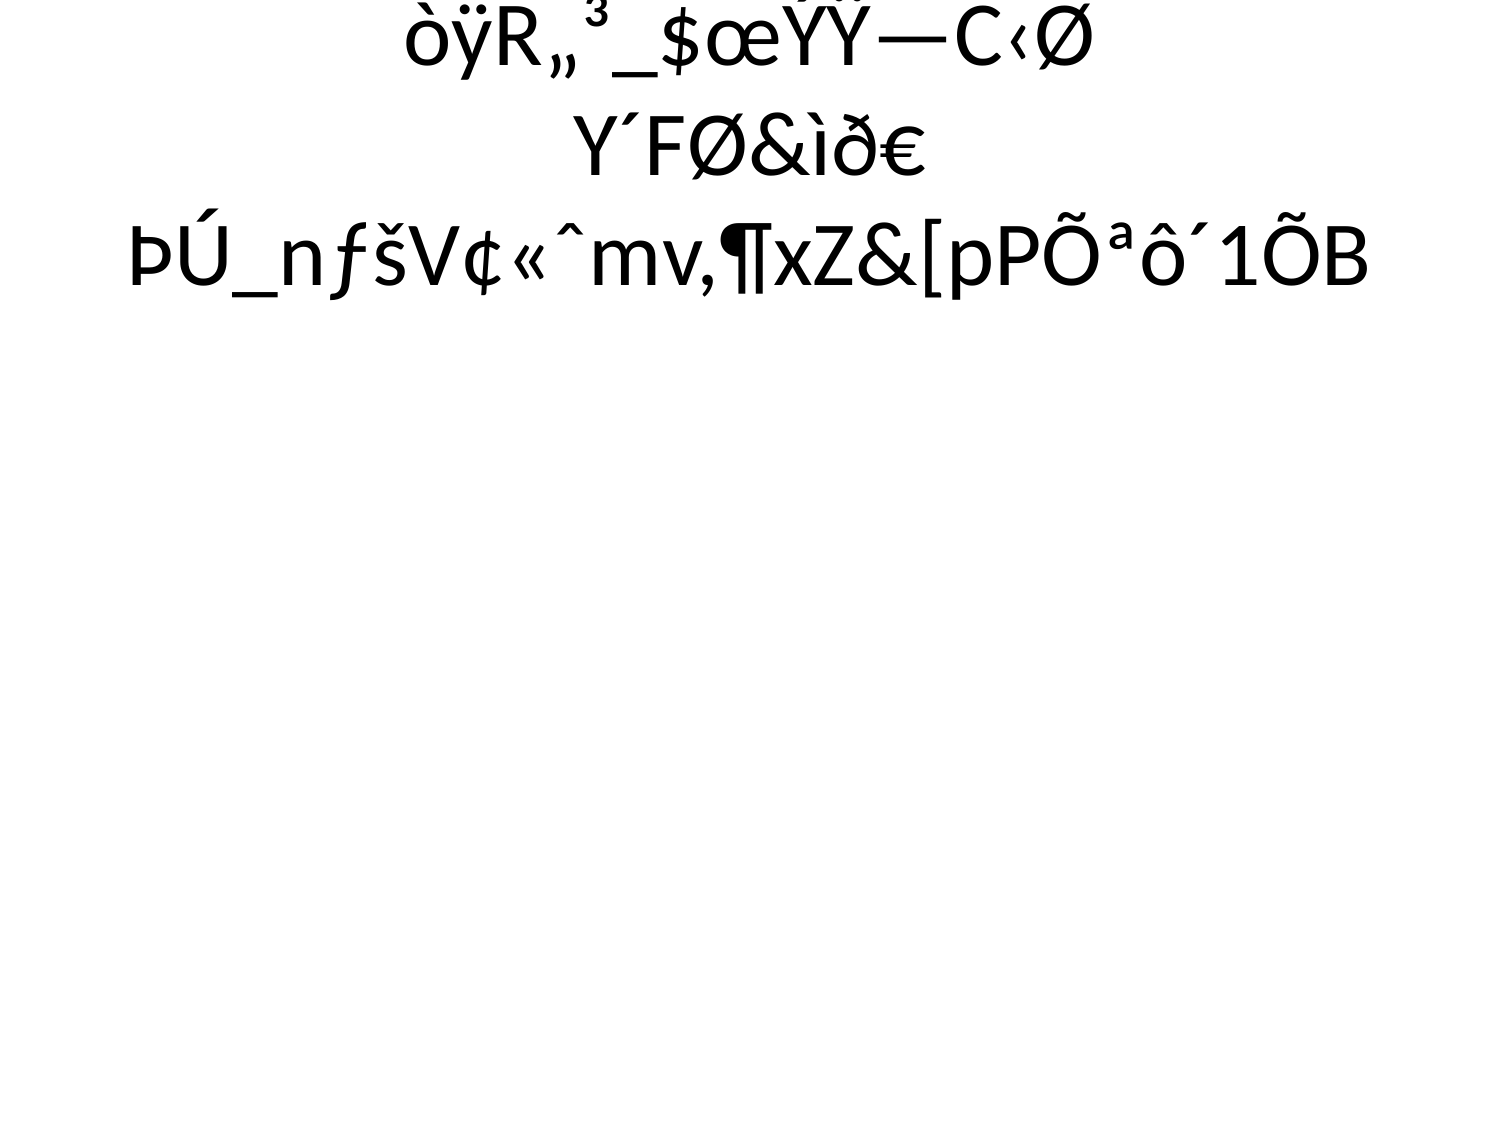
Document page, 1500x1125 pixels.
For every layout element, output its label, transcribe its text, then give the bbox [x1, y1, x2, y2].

title òÿR„³_$œÝŸ—C‹Ø Y´FØ&ìð€ ÞÚ_nƒšV¢«ˆmv,¶xZ&[pPÕªô´1ÕB [75, 45, 1425, 233]
